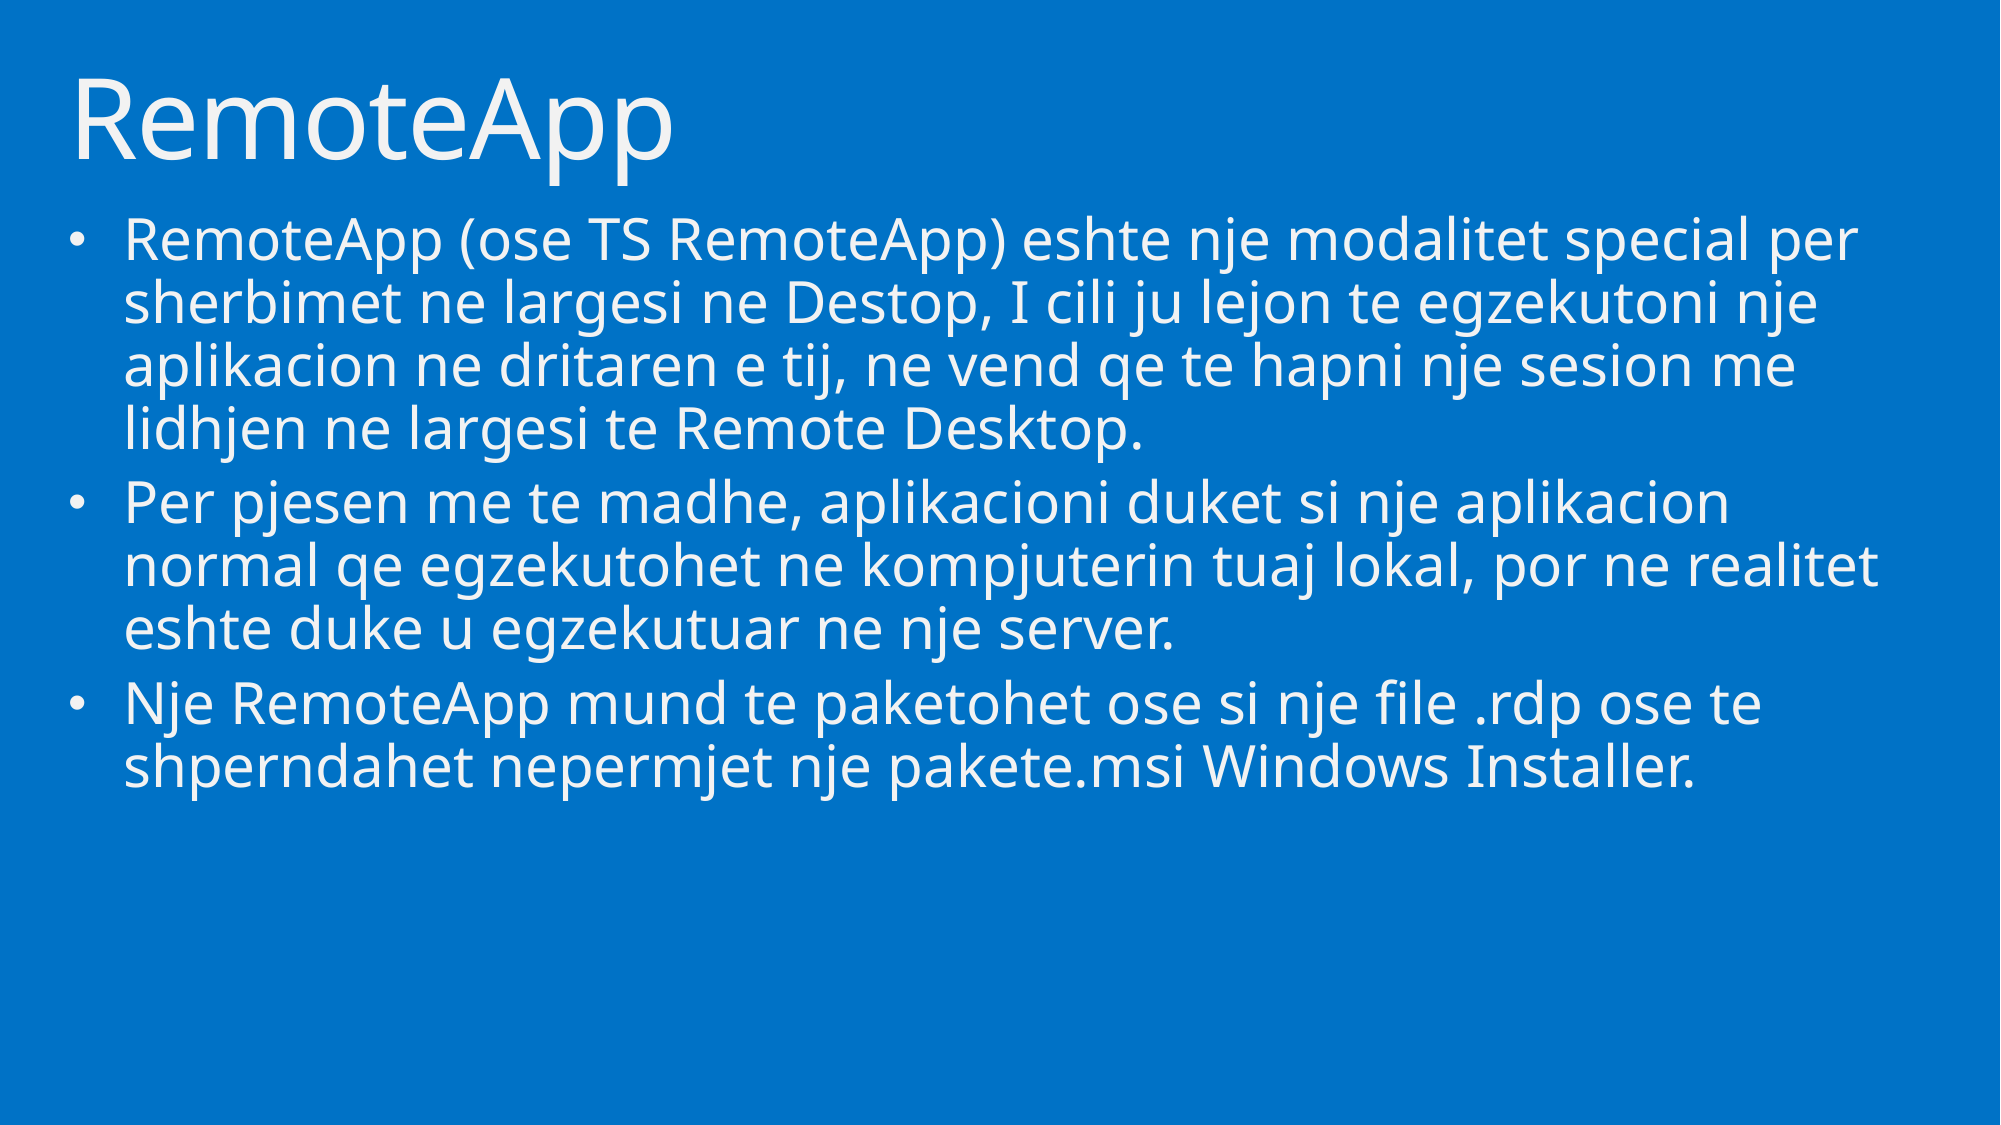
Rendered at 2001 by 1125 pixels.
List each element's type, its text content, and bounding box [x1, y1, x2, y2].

list RemoteApp (ose TS RemoteApp) eshte nje modalitet special per sherbimet ne largesi ne Destop, I cili ju lejon te egzekutoni nje aplikacion ne dritaren e tij, ne vend qe te hapni nje sesion me lidhjen ne largesi te Remote Desktop. Per pjesen me te madhe, aplikacioni duket si nje aplikacion normal qe egzekutohet ne kompjuterin tuaj lokal, por ne realitet eshte duke u egzekutuar ne nje server. Nje RemoteApp mund te paketohet ose si nje file .rdp ose te shperndahet nepermjet nje pakete.msi Windows Installer. [44, 196, 1956, 904]
title RemoteApp [44, 47, 1957, 196]
